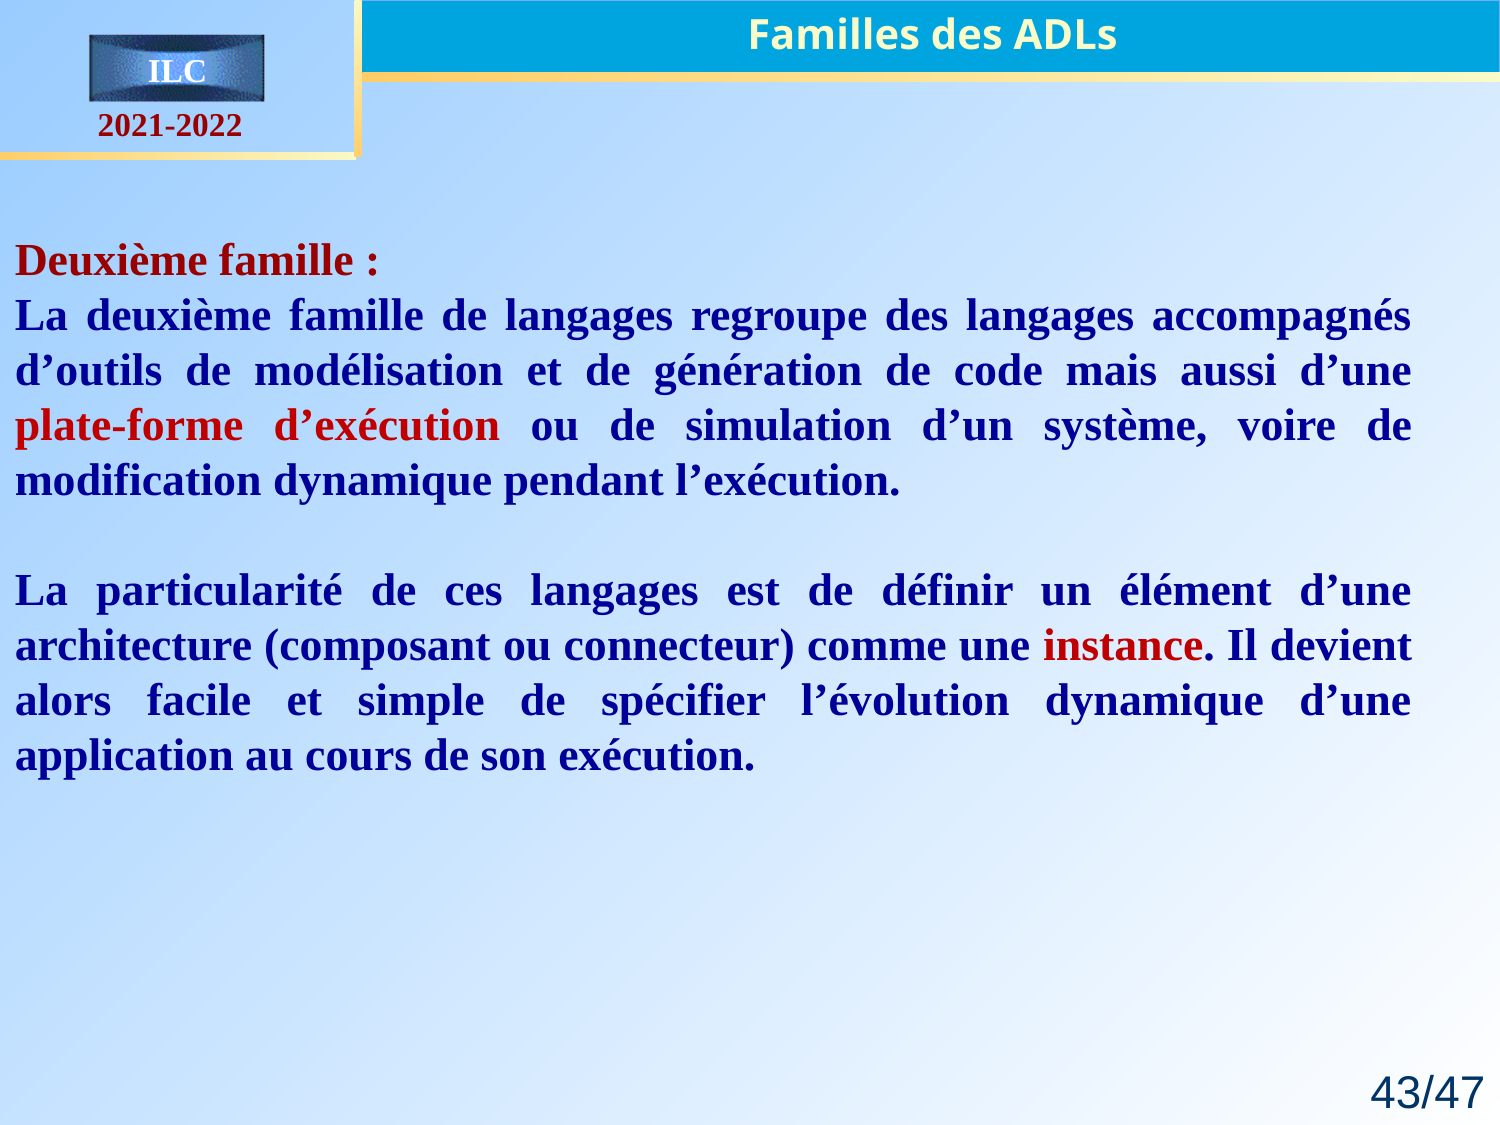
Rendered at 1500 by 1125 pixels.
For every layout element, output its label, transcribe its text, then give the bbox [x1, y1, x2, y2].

text_box Familles des ADLs [365, 0, 1500, 65]
text_box Deuxième famille : La deuxième famille de langages regroupe des langages accompagnés d’outils de modélisation et de génération de code mais aussi d’une plate-forme d’exécution ou de simulation d’un système, voire de modification dynamique pendant l’exécution. La particularité de ces langages est de définir un élément d’une architecture (composant ou connecteur) comme une instance. Il devient alors facile et simple de spécifier l’évolution dynamique d’une application au cours de son exécution. [0, 222, 1428, 787]
picture [61, 18, 295, 119]
